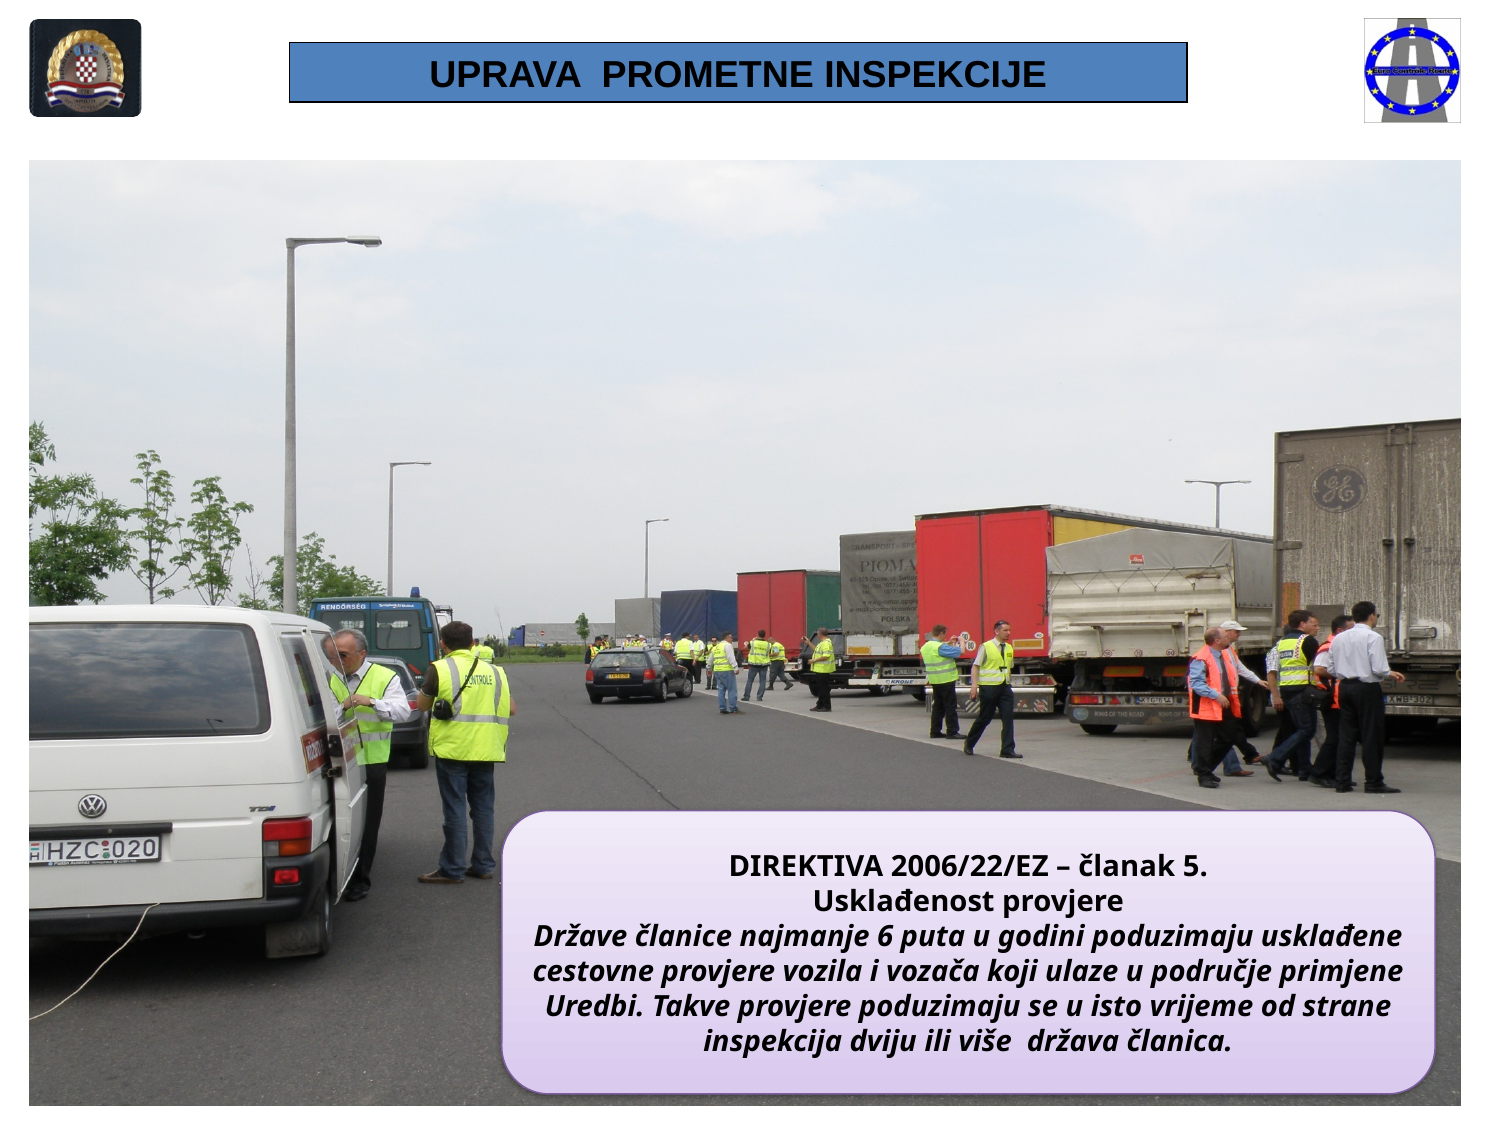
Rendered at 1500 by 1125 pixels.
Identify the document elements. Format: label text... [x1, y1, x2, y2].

title [75, 45, 1425, 159]
picture [29, 160, 1461, 1107]
picture [1364, 18, 1461, 123]
text_box UPRAVA PROMETNE INSPEKCIJE [289, 42, 1188, 102]
picture [29, 18, 142, 118]
